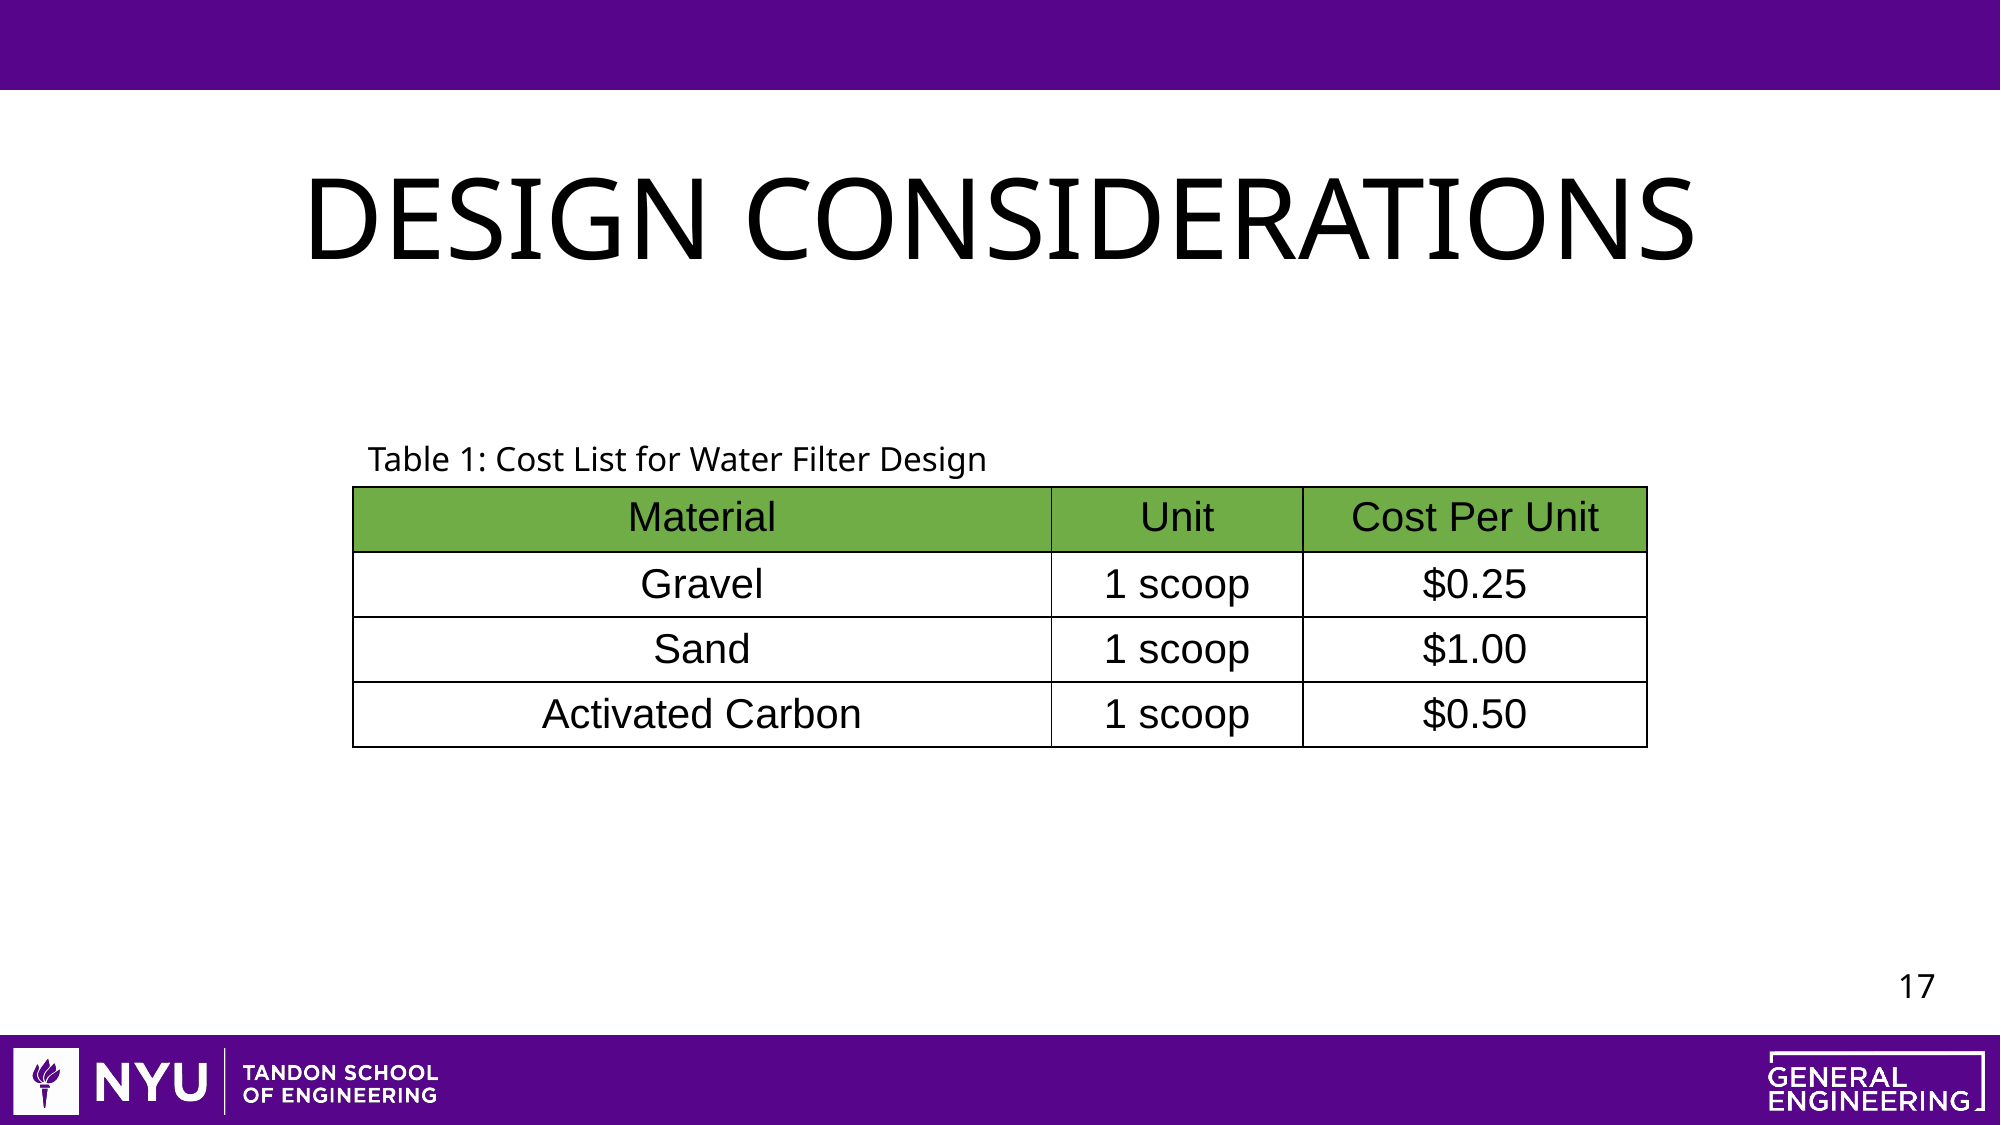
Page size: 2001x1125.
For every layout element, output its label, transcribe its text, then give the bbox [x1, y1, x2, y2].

picture [1768, 1051, 1985, 1111]
table_header Unit [1052, 488, 1302, 551]
table_cell Activated Carbon [354, 683, 1051, 746]
title DESIGN CONSIDERATIONS [92, 132, 1908, 292]
text_box Table 1: Cost List for Water Filter Design [352, 431, 1648, 486]
text_box [0, 0, 2000, 90]
table_cell Gravel [354, 553, 1051, 616]
table_cell 1 scoop [1052, 553, 1302, 616]
table_header Cost Per Unit [1304, 488, 1646, 551]
table_cell $0.50 [1304, 683, 1646, 746]
table_header Material [354, 488, 1051, 551]
picture [13, 1048, 439, 1115]
table_cell 1 scoop [1052, 683, 1302, 746]
table_cell $1.00 [1304, 618, 1646, 681]
table_cell $0.25 [1304, 553, 1646, 616]
text_box 17 [1802, 958, 1951, 1014]
table_cell 1 scoop [1052, 618, 1302, 681]
table_cell Sand [354, 618, 1051, 681]
text_box [0, 1035, 2000, 1125]
text_box [92, 333, 1869, 823]
